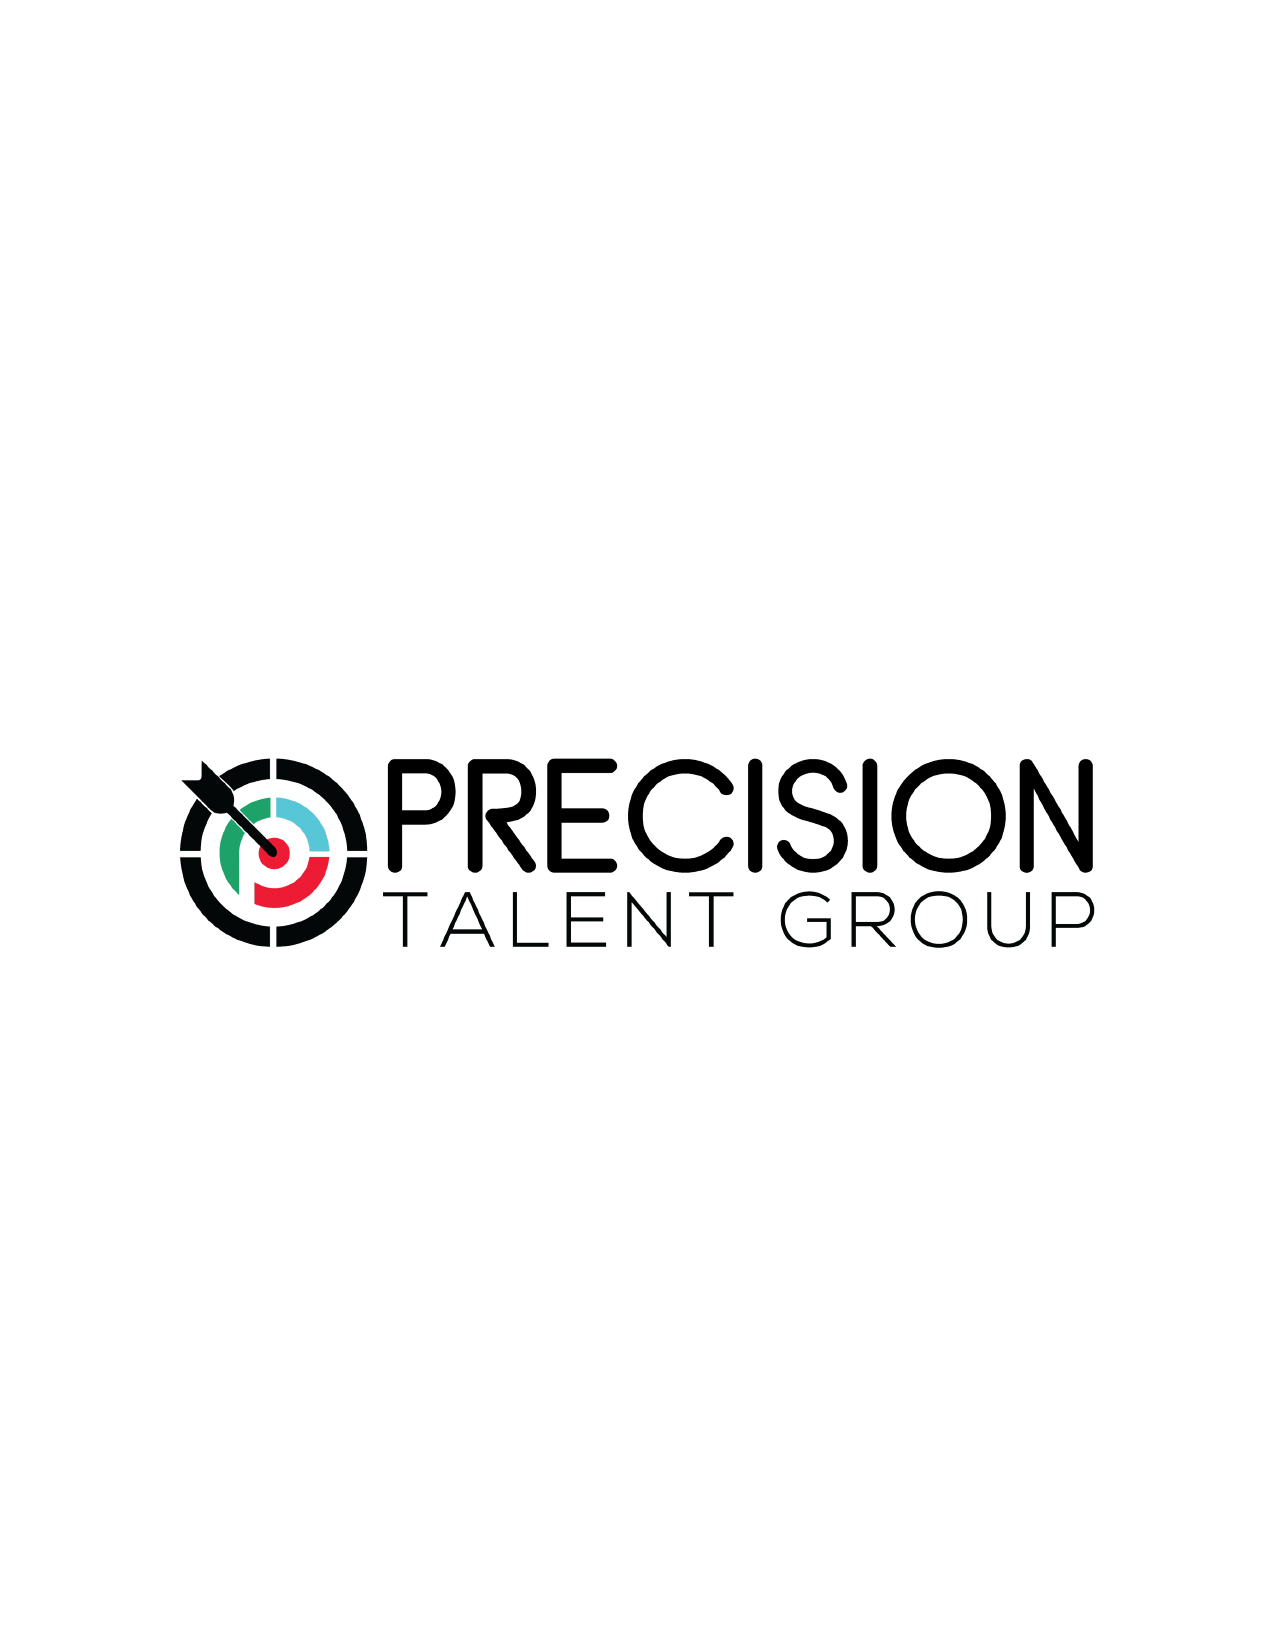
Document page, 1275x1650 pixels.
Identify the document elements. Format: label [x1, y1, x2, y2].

picture [177, 757, 1098, 953]
